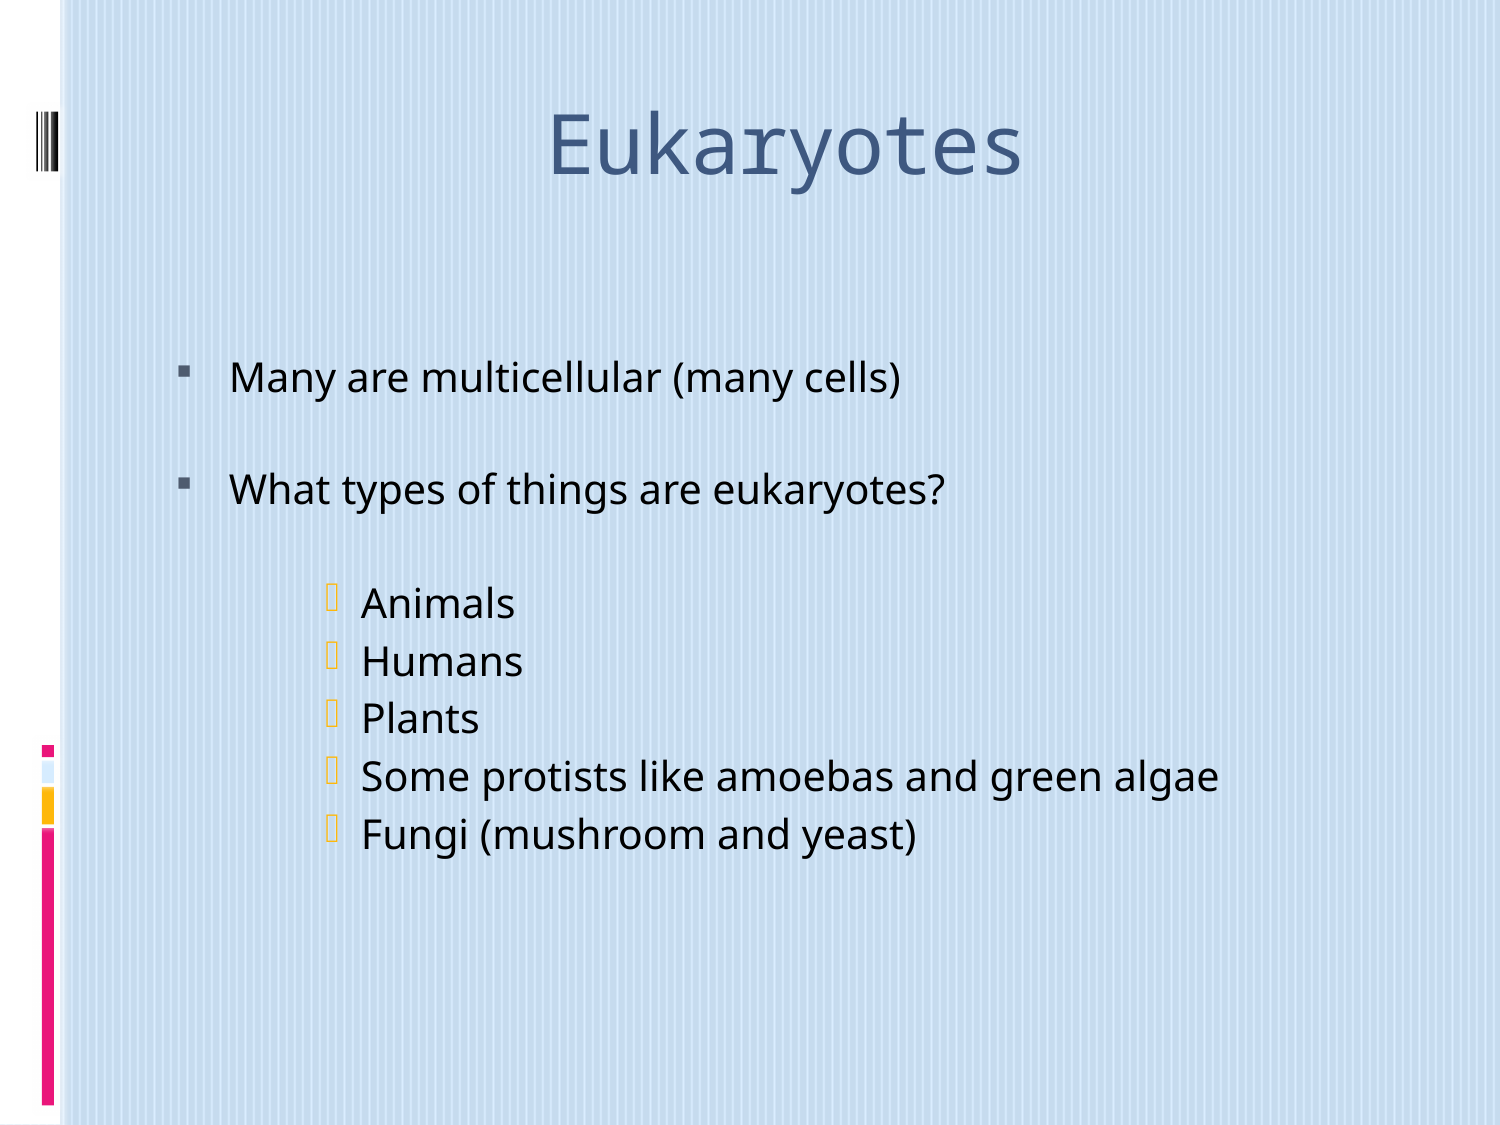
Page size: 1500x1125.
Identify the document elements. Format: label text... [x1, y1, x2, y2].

title Eukaryotes [150, 83, 1425, 234]
list Many are multicellular (many cells) What types of things are eukaryotes? Animals Humans Plants Some protists like amoebas and green algae Fungi (mushroom and yeast) [150, 292, 1425, 1043]
